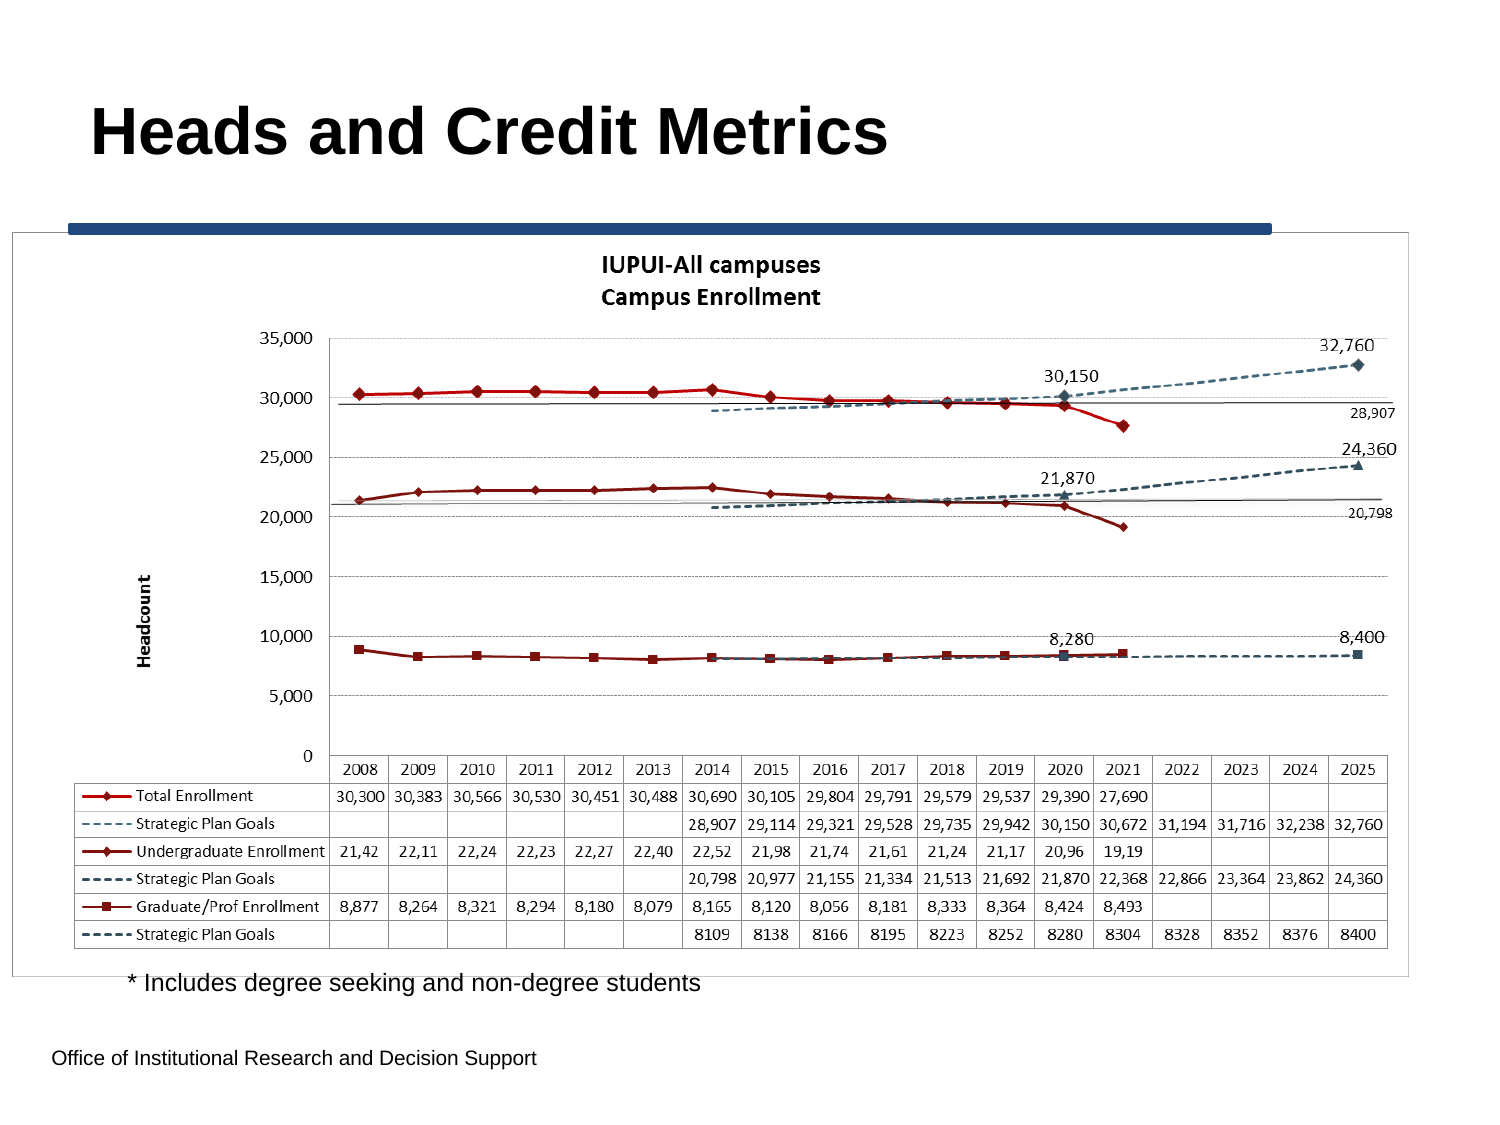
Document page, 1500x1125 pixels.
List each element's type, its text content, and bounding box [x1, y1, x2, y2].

footer Office of Institutional Research and Decision Support [36, 1037, 662, 1098]
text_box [338, 498, 1382, 502]
text_box [68, 223, 1272, 230]
text_box * Includes degree seeking and non-degree students [112, 986, 988, 1005]
title Heads and Credit Metrics [75, 33, 1425, 222]
picture [12, 232, 1409, 977]
